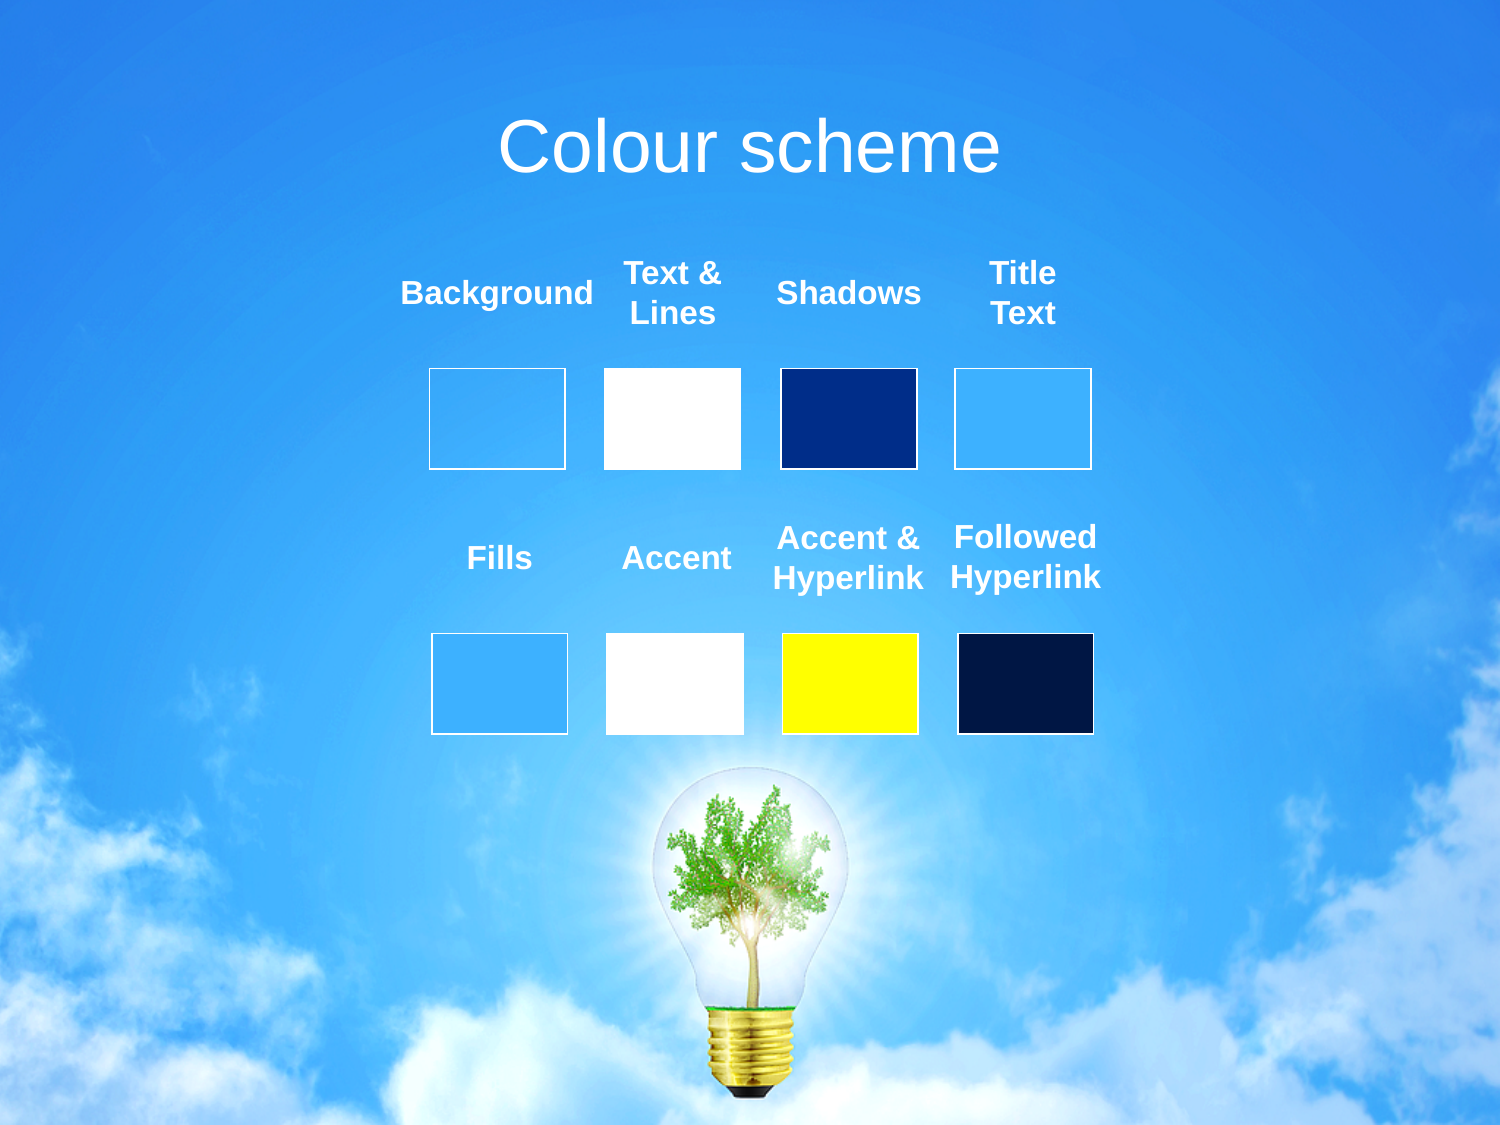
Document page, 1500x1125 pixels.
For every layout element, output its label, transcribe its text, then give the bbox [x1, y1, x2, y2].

text_box [955, 368, 1091, 469]
text_box Text & Lines [608, 243, 738, 339]
text_box [958, 633, 1094, 734]
text_box Accent [606, 528, 747, 584]
text_box [607, 633, 743, 734]
text_box Shadows [761, 263, 937, 319]
text_box Followed Hyperlink [935, 508, 1117, 603]
text_box Fills [451, 528, 549, 584]
text_box [429, 368, 566, 469]
text_box Accent & Hyperlink [757, 508, 939, 604]
picture [0, 0, 1500, 1125]
title Colour scheme [75, 48, 1425, 237]
text_box Title Text [974, 243, 1072, 339]
text_box [604, 368, 741, 469]
text_box [782, 633, 919, 734]
text_box Background [385, 263, 608, 319]
text_box [781, 368, 917, 469]
text_box [432, 633, 568, 734]
